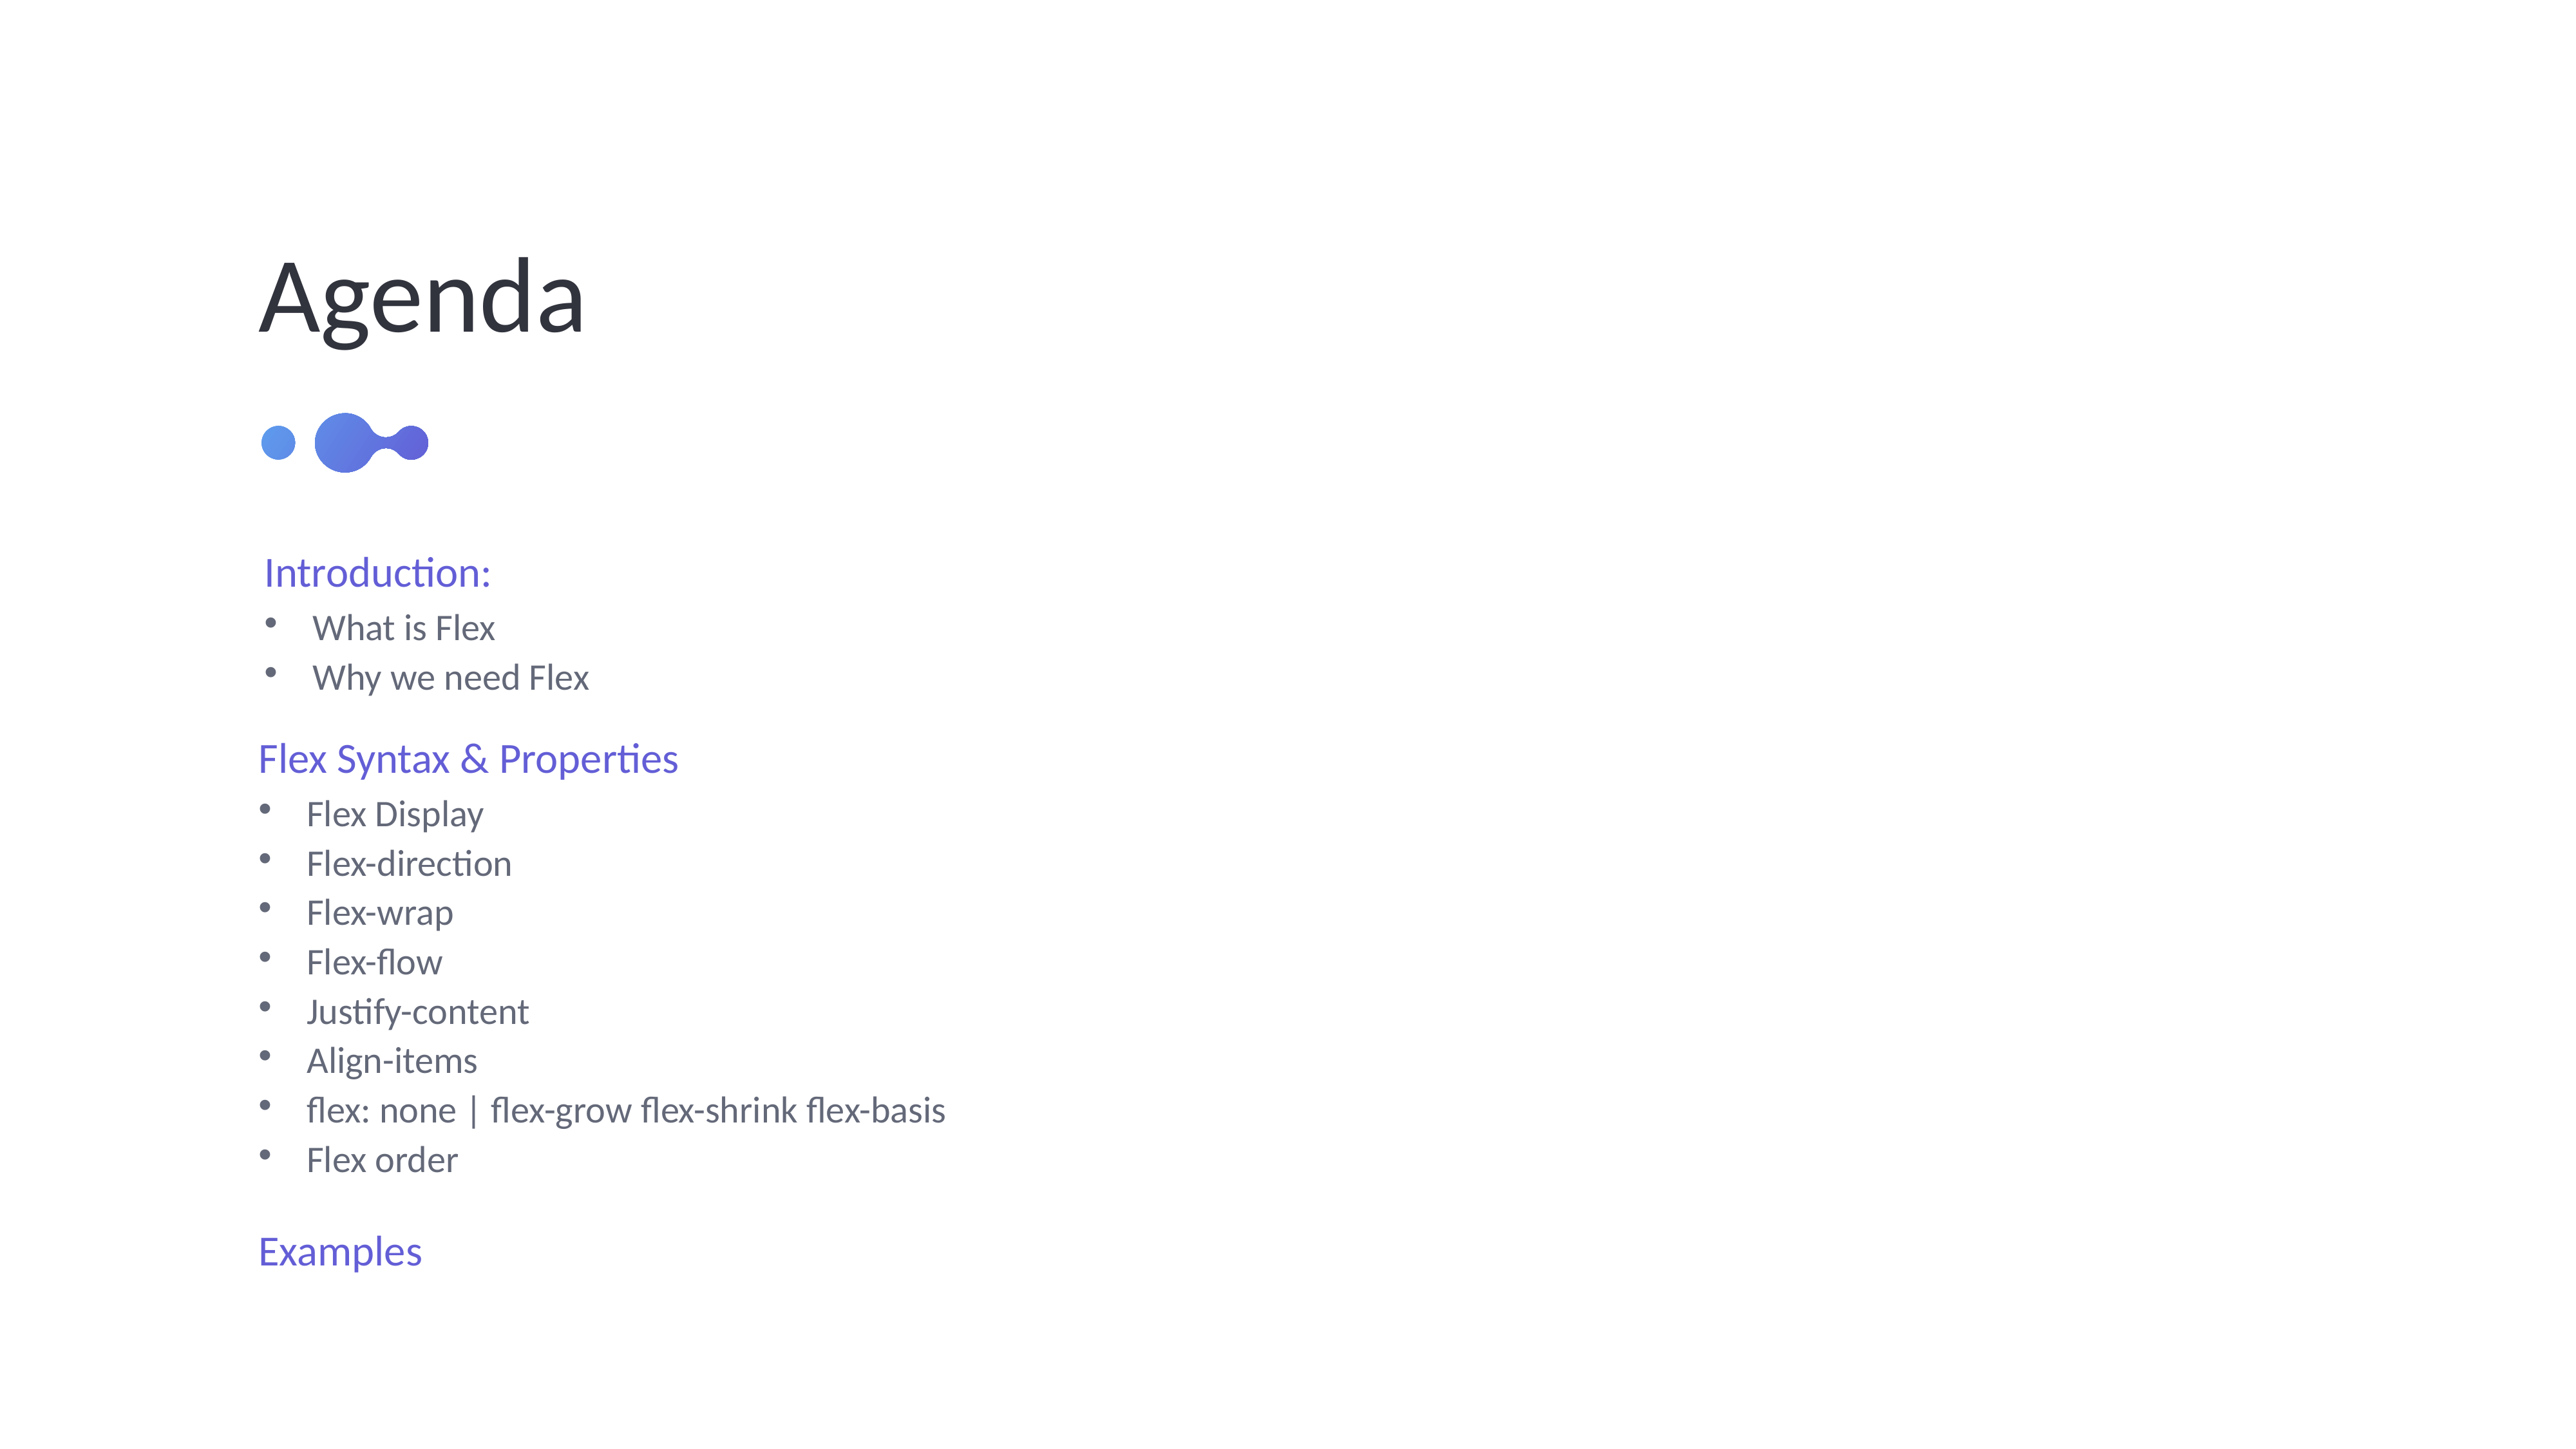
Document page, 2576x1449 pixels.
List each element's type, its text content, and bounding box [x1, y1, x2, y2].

text_box [261, 426, 296, 460]
text_box Examples [252, 1206, 1251, 1280]
text_box [315, 413, 428, 473]
text_box Introduction: What is Flex Why we need Flex [259, 528, 1257, 700]
text_box Agenda [252, 219, 1216, 359]
text_box Flex Syntax & Properties Flex Display Flex-direction Flex-wrap Flex-flow Justify-content Align-items flex: none | flex-grow flex-shrink flex-basis Flex order [252, 714, 1251, 1206]
